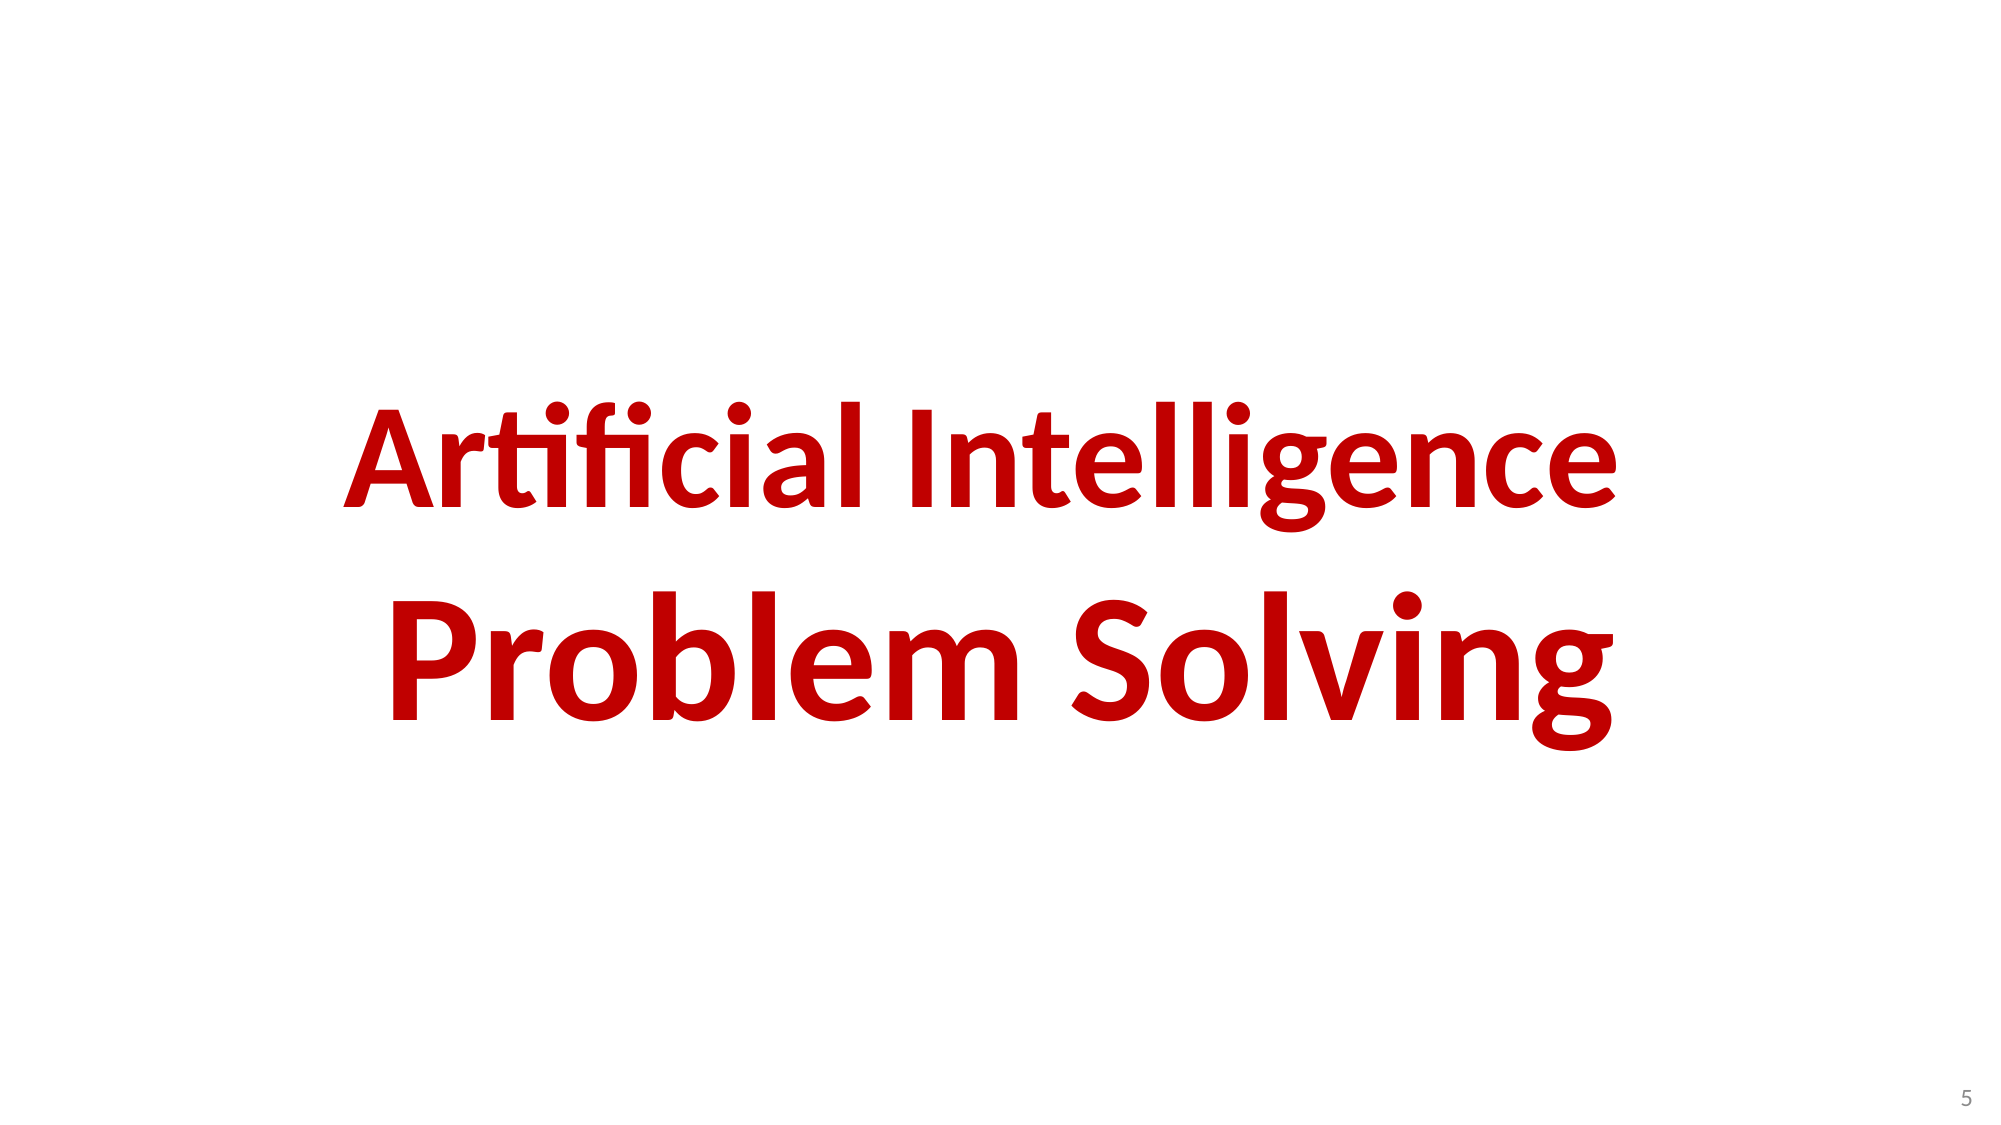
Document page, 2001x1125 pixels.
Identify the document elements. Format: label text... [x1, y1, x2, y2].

title Artificial Intelligence Problem Solving [291, 45, 1709, 1070]
slide_number 5 [1830, 1076, 1989, 1116]
